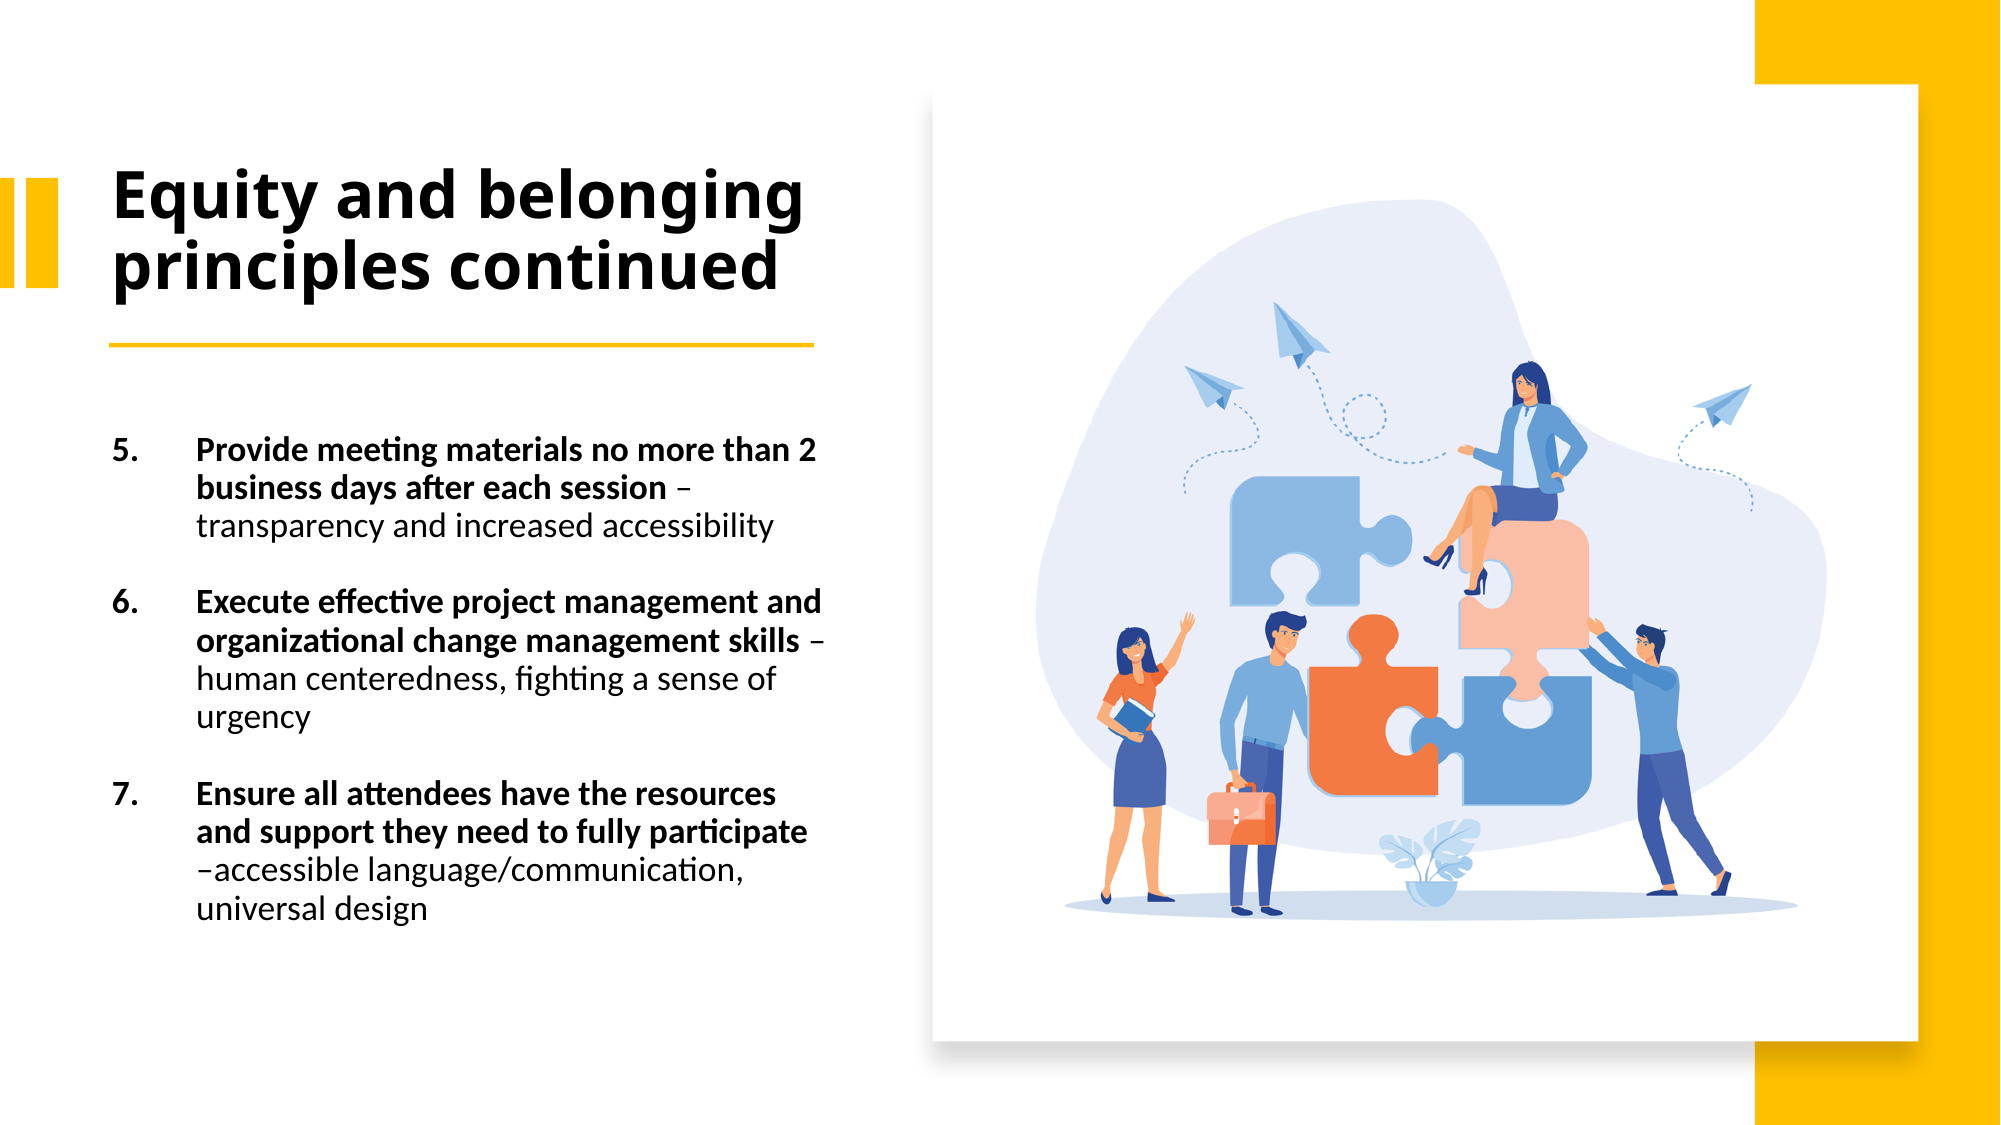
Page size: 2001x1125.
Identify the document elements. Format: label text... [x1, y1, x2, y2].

title Equity and belonging principles continued [96, 140, 845, 326]
text_box [1754, 0, 2000, 1125]
picture [980, 131, 1871, 994]
text_box [0, 0, 1754, 1125]
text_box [0, 177, 59, 289]
text_box [108, 342, 815, 348]
text_box [932, 83, 1919, 1042]
list Provide meeting materials no more than 2 business days after each session – transparency and increased accessibility Execute effective project management and organizational change management skills – human centeredness, fighting a sense of urgency Ensure all attendees have the resources and support they need to fully participate –accessible language/communication, universal design [96, 382, 845, 1036]
